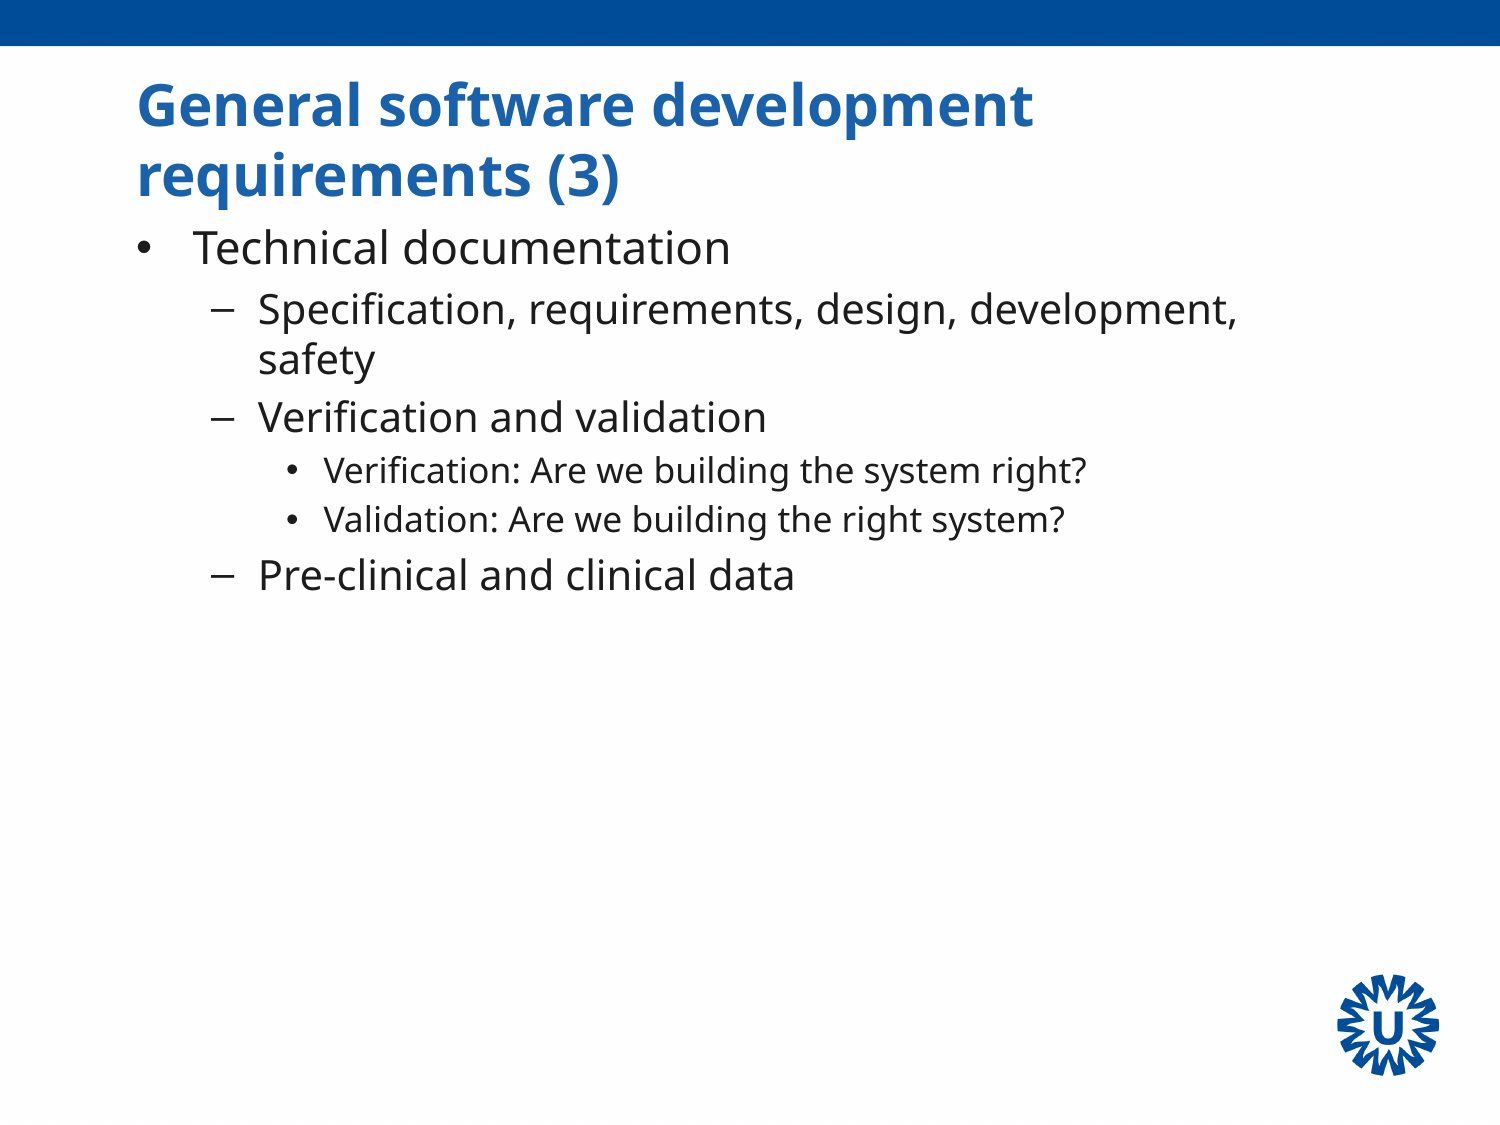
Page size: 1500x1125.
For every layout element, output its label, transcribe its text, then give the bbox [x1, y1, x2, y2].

title General software development requirements (3) [121, 60, 1359, 195]
list Technical documentation Specification, requirements, design, development, safety Verification and validation Verification: Are we building the system right? Validation: Are we building the right system? Pre-clinical and clinical data [121, 211, 1359, 907]
picture [0, 0, 1500, 1125]
